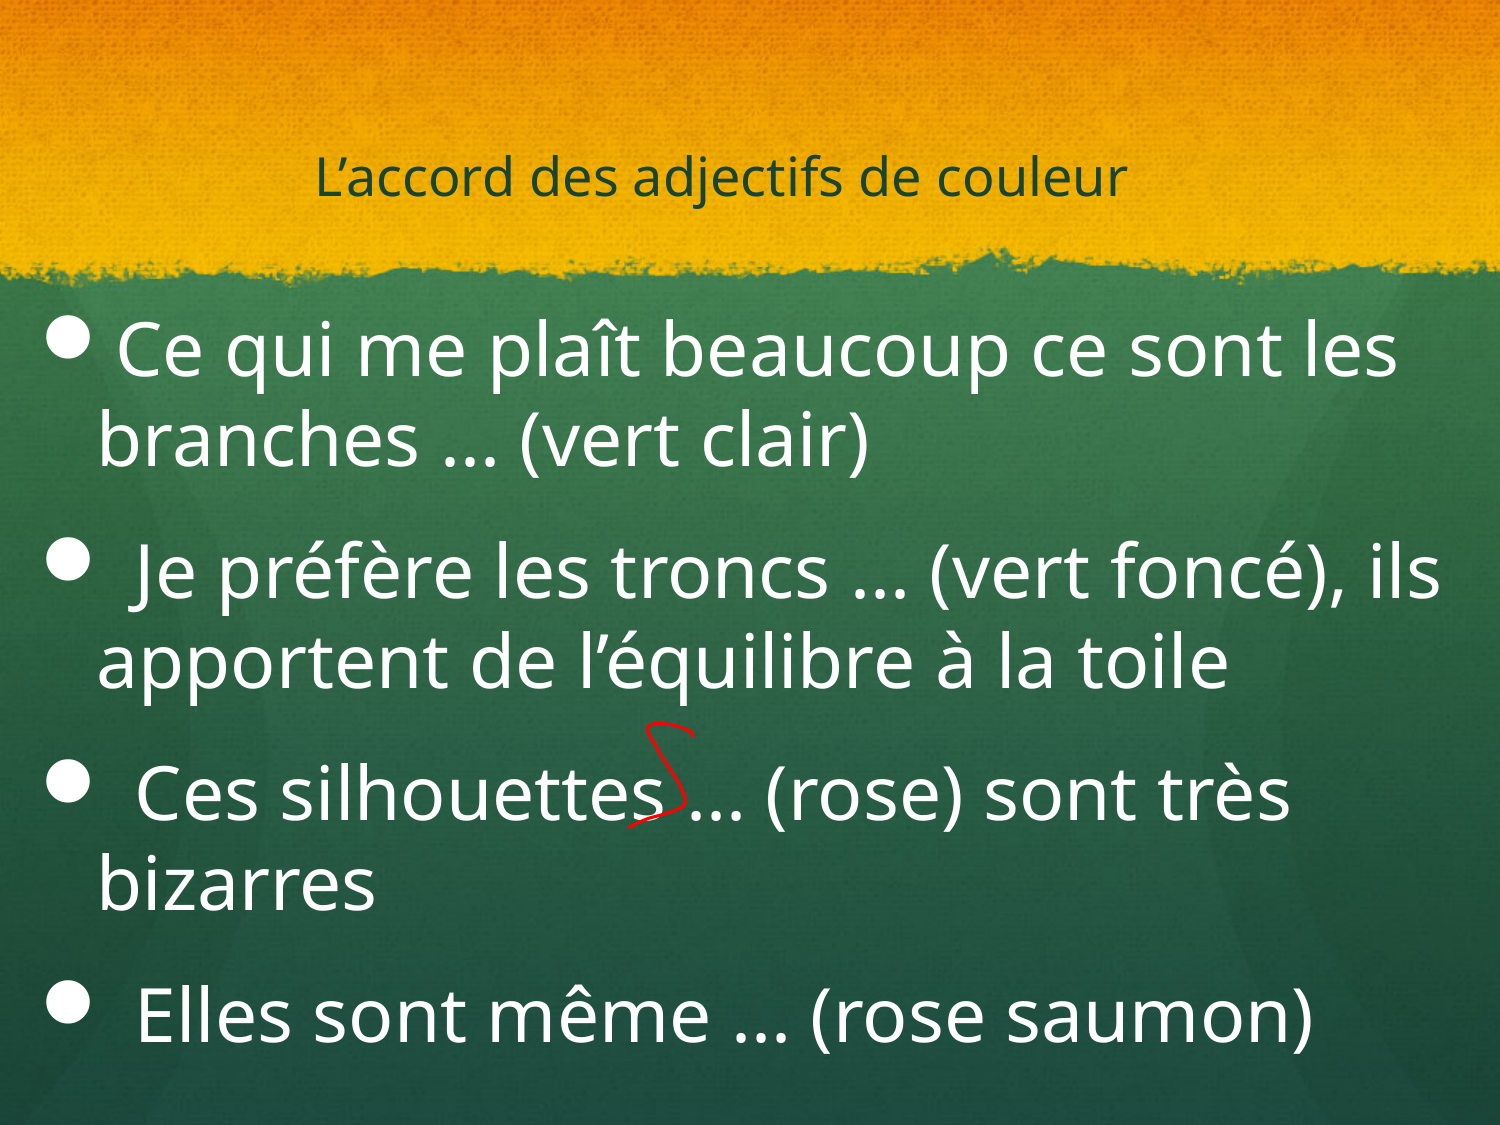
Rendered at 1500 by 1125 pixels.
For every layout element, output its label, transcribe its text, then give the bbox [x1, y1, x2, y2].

title L’accord des adjectifs de couleur [121, 134, 1323, 216]
list Ce qui me plaît beaucoup ce sont les branches ... (vert clair) Je préfère les troncs ... (vert foncé), ils apportent de l’équilibre à la toile Ces silhouettes ... (rose) sont très bizarres Elles sont même ... (rose saumon) [25, 294, 1500, 1125]
text_box [627, 721, 695, 830]
picture [0, 0, 1500, 1125]
